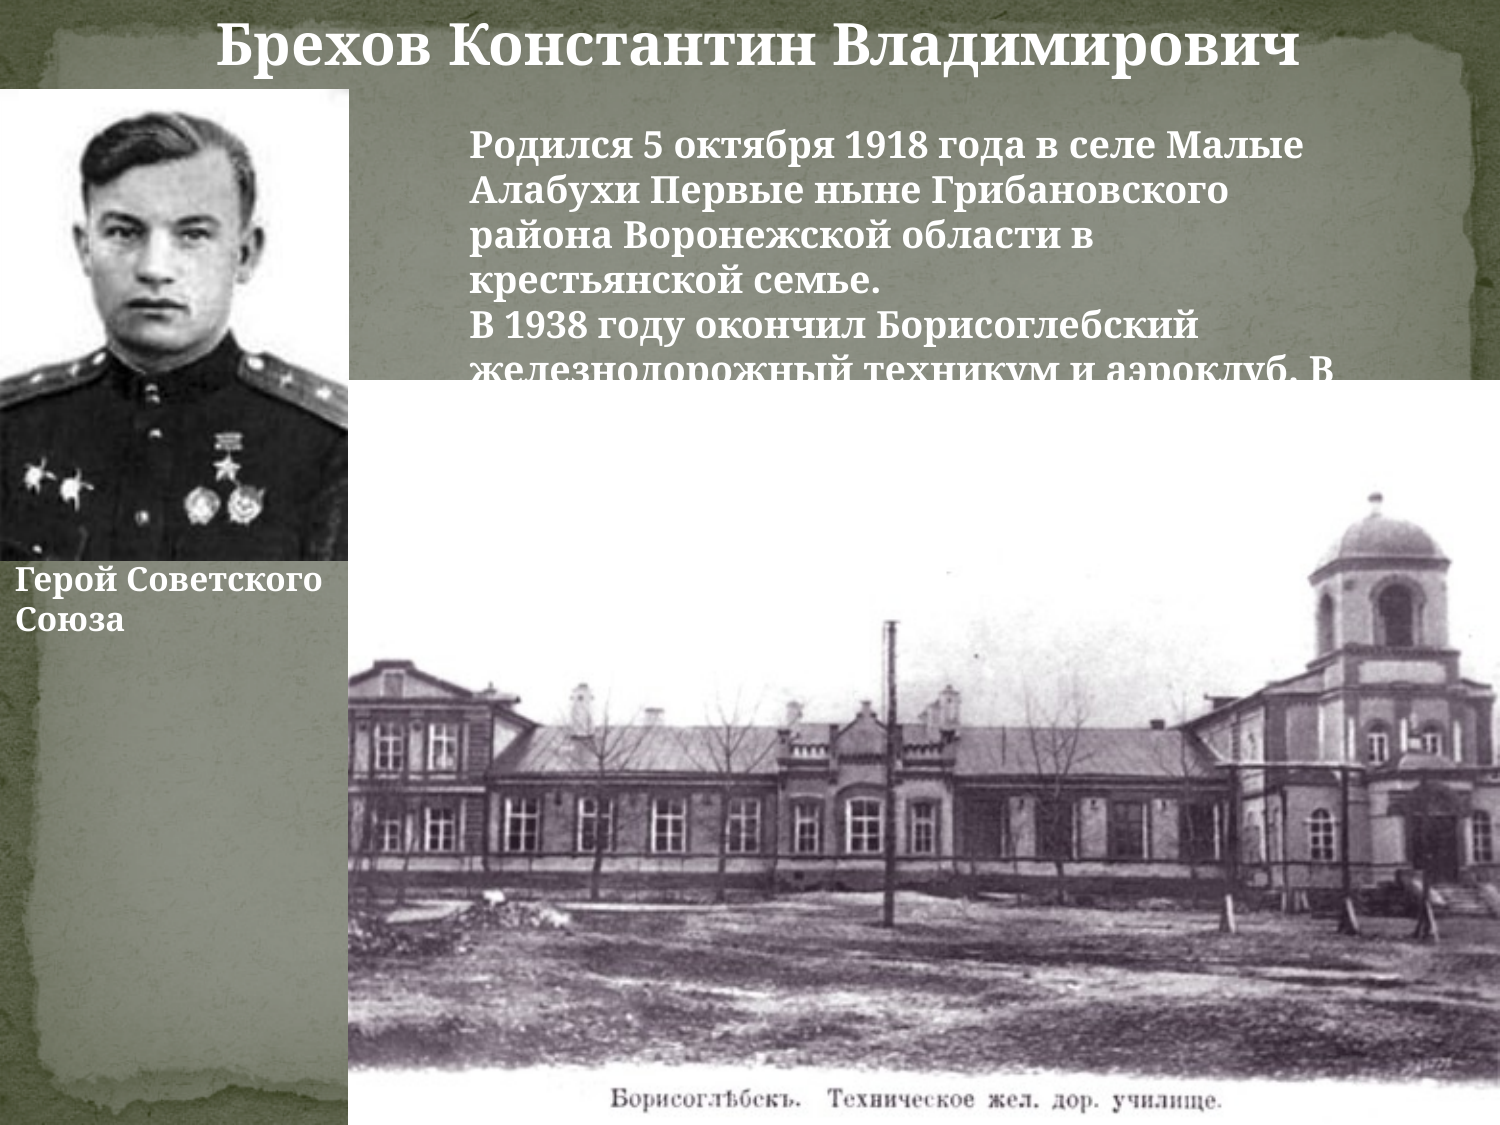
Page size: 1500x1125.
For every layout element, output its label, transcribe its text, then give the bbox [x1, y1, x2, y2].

text_box Родился 5 октября 1918 года в селе Малые Алабухи Первые ныне Грибановского района Воронежской области в крестьянской семье. В 1938 году окончил Борисоглебский железнодорожный техникум и аэроклуб. В Красную Армию призван в 1938 году. В 1940 году окончил Борисоглебскую военную авиационную школу пилотов. С началом Великой Отечественной войны - в действующей армии. Сражался с врагом на Западном, Северо-Западном и 3-м Белорусском фронтах. Принимал активное участие в битве под Москвой (с 1965 года – город-герой), в освобождении Белоруссии, Литвы, громил гитлеровцев в Восточной Пруссии. В боях был трижды ранен, но всякий раз возвращался в строй. Член ВКП(б)/КПСС с 1942 года. [454, 113, 1376, 369]
picture [0, 89, 1500, 1125]
text_box Герой Советского Союза [0, 570, 337, 646]
text_box Брехов Константин Владимирович [200, 0, 1316, 85]
